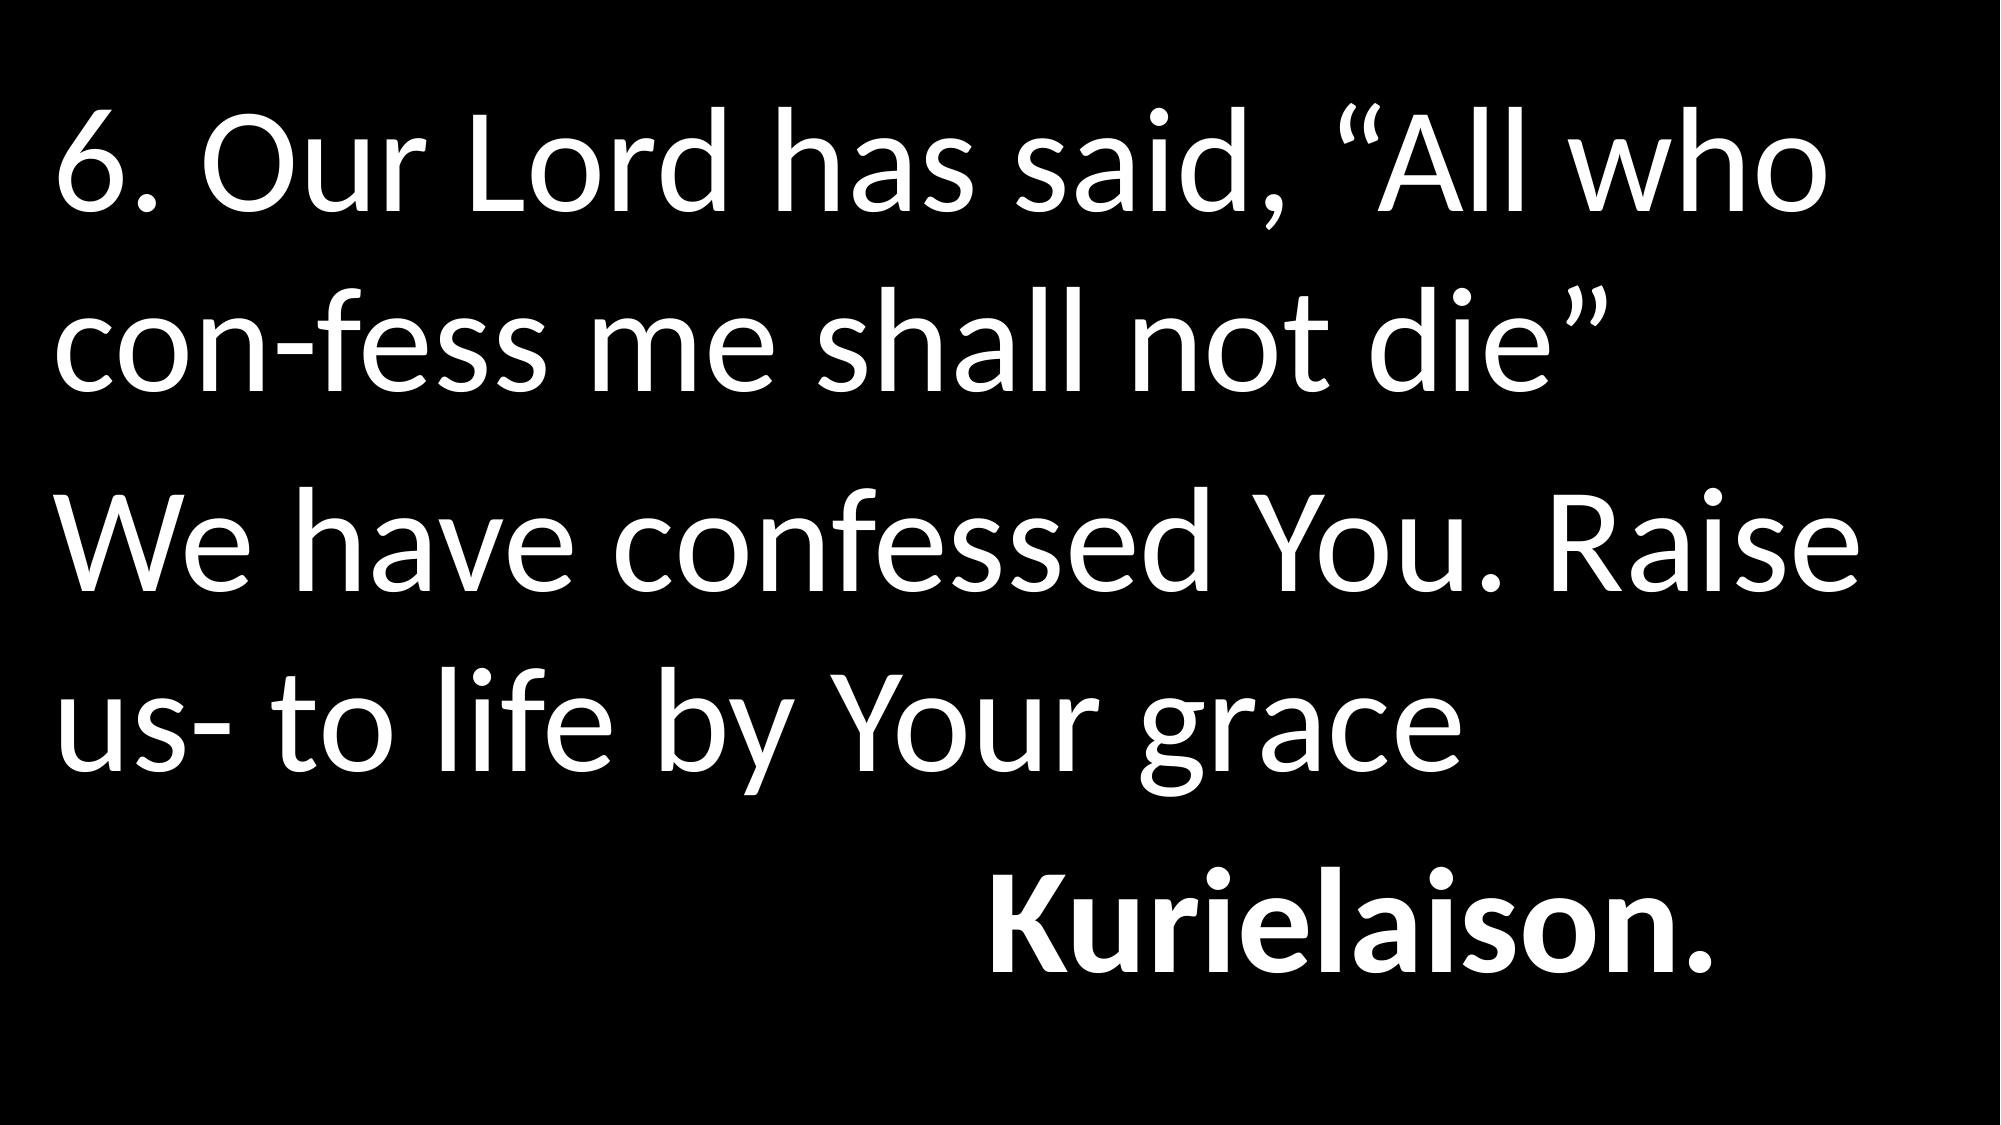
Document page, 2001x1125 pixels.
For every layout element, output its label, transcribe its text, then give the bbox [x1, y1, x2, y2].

list 6. Our Lord has said, “All who con-fess me shall not die” We have confessed You. Raise us- to life by Your grace Kurielaison. [37, 53, 1953, 1035]
